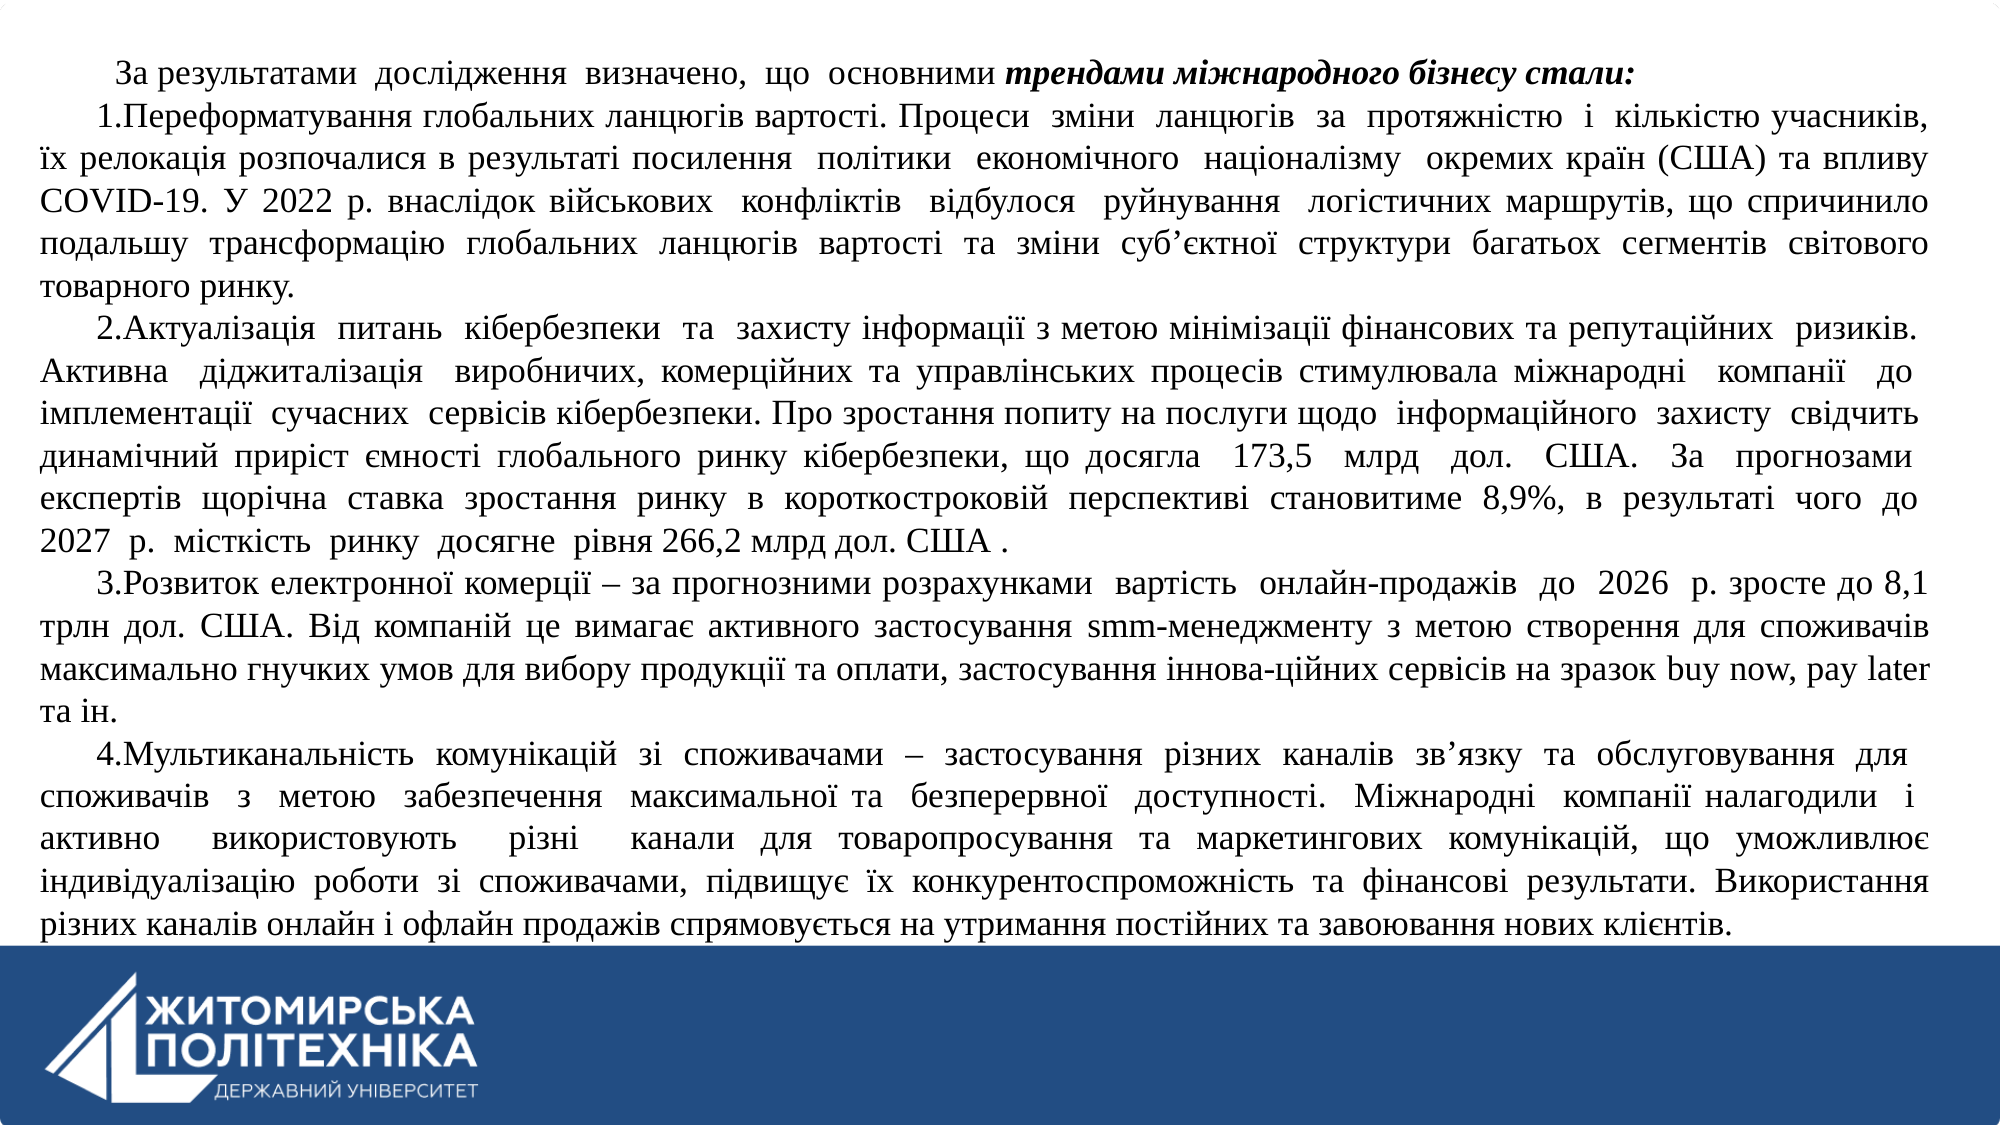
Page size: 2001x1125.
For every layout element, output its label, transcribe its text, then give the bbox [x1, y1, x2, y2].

list За результатами дослідження визначено, що основними трендами міжнародного бізнесу стали: Переформатування глобальних ланцюгів вартості. Процеси зміни ланцюгів за протяжністю і кількістю учасників, їх релокація розпочалися в результаті посилення політики економічного націоналізму окремих країн (США) та впливу COVID-19. У 2022 р. внаслідок військових конфліктів відбулося руйнування логістичних маршрутів, що спричинило подальшу трансформацію глобальних ланцюгів вартості та зміни суб’єктної структури багатьох сегментів світового товарного ринку. Актуалізація питань кібербезпеки та захисту інформації з метою мінімізації фінансових та репутаційних ризиків. Активна діджиталізація виробничих, комерційних та управлінських процесів стимулювала міжнародні компанії до імплементації сучасних сервісів кібербезпеки. Про зростання попиту на послуги щодо інформаційного захисту свідчить динамічний приріст ємності глобального ринку кібербезпеки, що досягла 173,5 млрд дол. США. За прогнозами експертів щорічна ставка зростання ринку в короткостроковій перспективі становитиме 8,9%, в результаті чого до 2027 р. місткість ринку досягне рівня 266,2 млрд дол. США . Розвиток електронної комерції – за прогнозними розрахунками вартість онлайн-продажів до 2026 р. зросте до 8,1 трлн дол. США. Від компаній це вимагає активного застосування smm-менеджменту з метою створення для споживачів максимально гнучких умов для вибору продукції та оплати, застосування іннова-ційних сервісів на зразок buy now, pay later та ін. Мультиканальність комунікацій зі споживачами – застосування різних каналів зв’язку та обслуговування для споживачів з метою забезпечення максимальної та безперервної доступності. Міжнародні компанії налагодили і активно використовують різні канали для товаропросування та маркетингових комунікацій, що уможливлює індивідуалізацію роботи зі споживачами, підвищує їх конкурентоспроможність та фінансові результати. Використання різних каналів онлайн і офлайн продажів спрямовується на утримання постійних та завоювання нових клієнтів. [24, 41, 1945, 947]
picture [0, 3, 2000, 1125]
